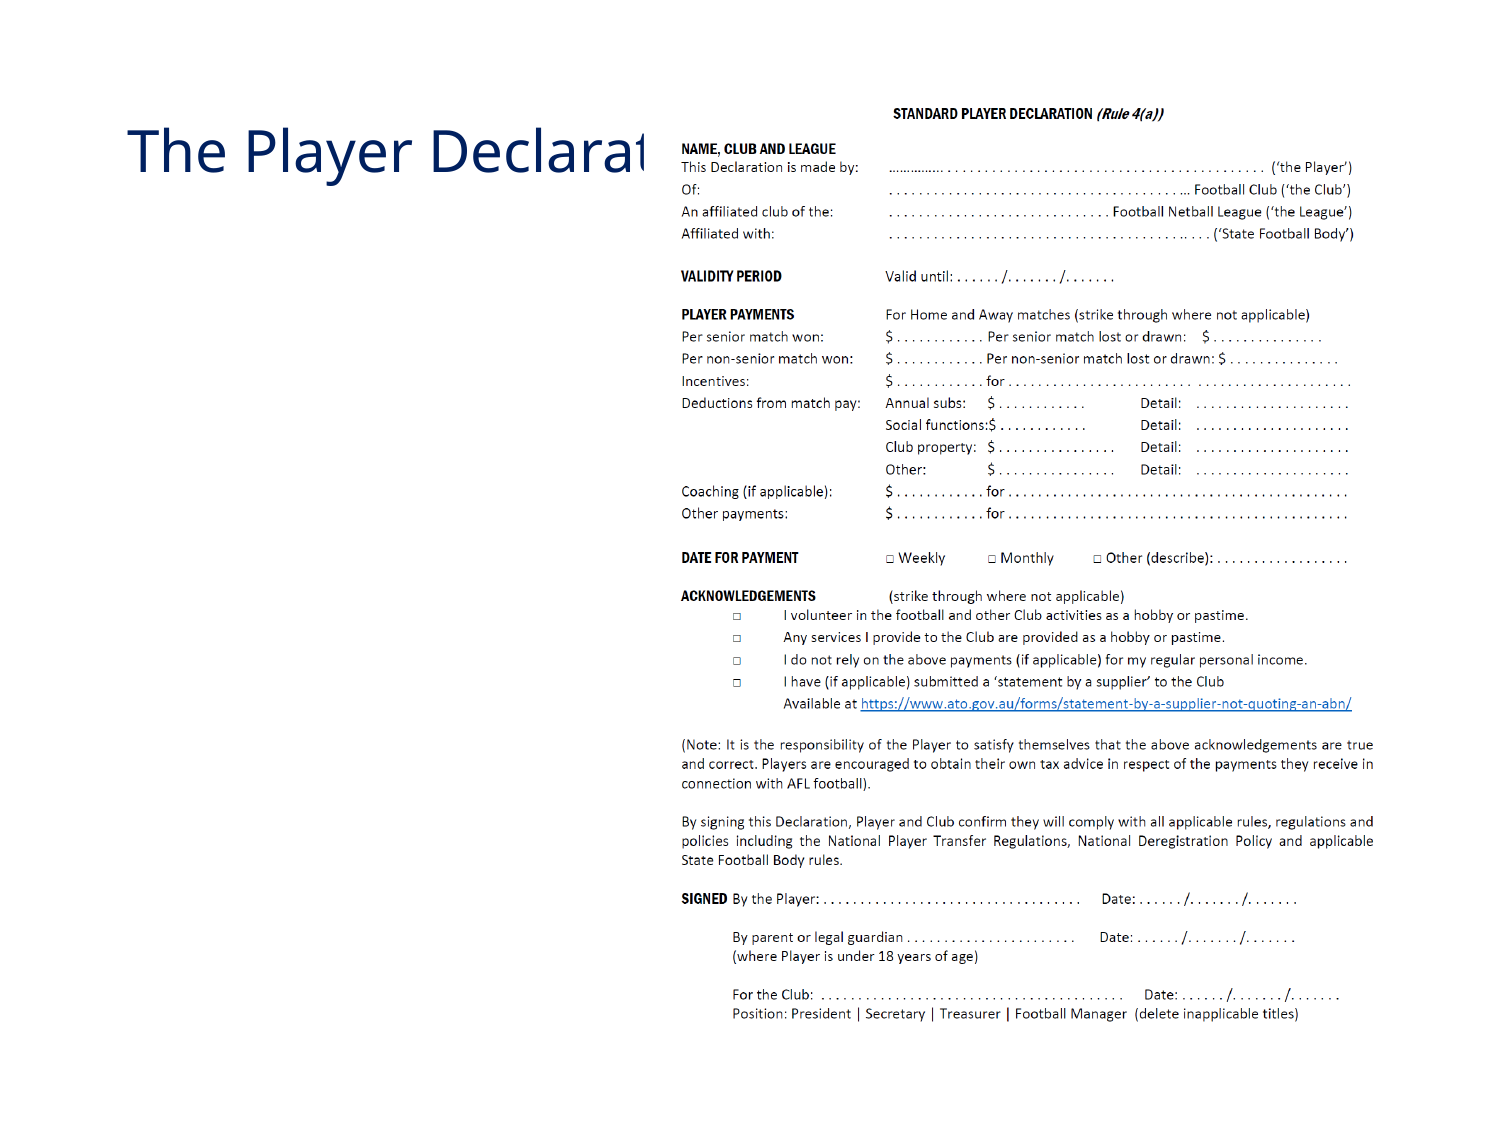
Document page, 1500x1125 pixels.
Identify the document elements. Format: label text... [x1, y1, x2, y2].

picture [643, 89, 1425, 1096]
title The Player Declaration [112, 90, 641, 209]
